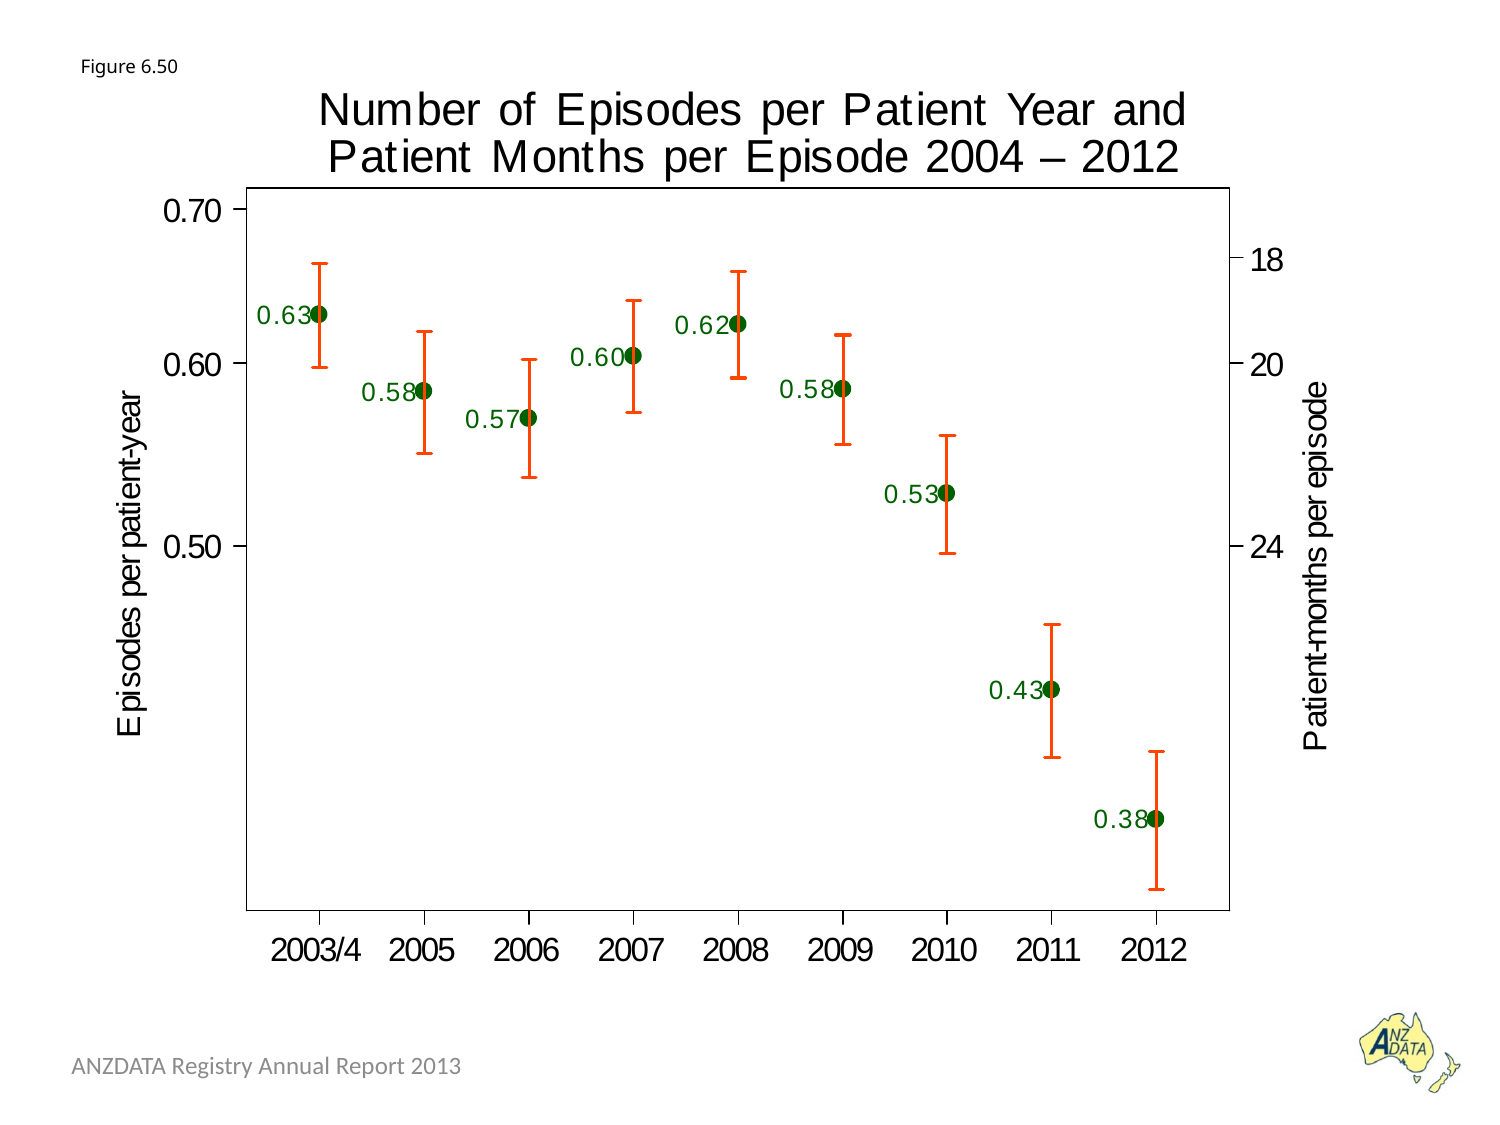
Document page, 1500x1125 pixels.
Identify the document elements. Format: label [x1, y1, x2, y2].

footer [29, 1035, 505, 1095]
picture [74, 49, 1465, 1102]
text_box [0, 1008, 1356, 1125]
